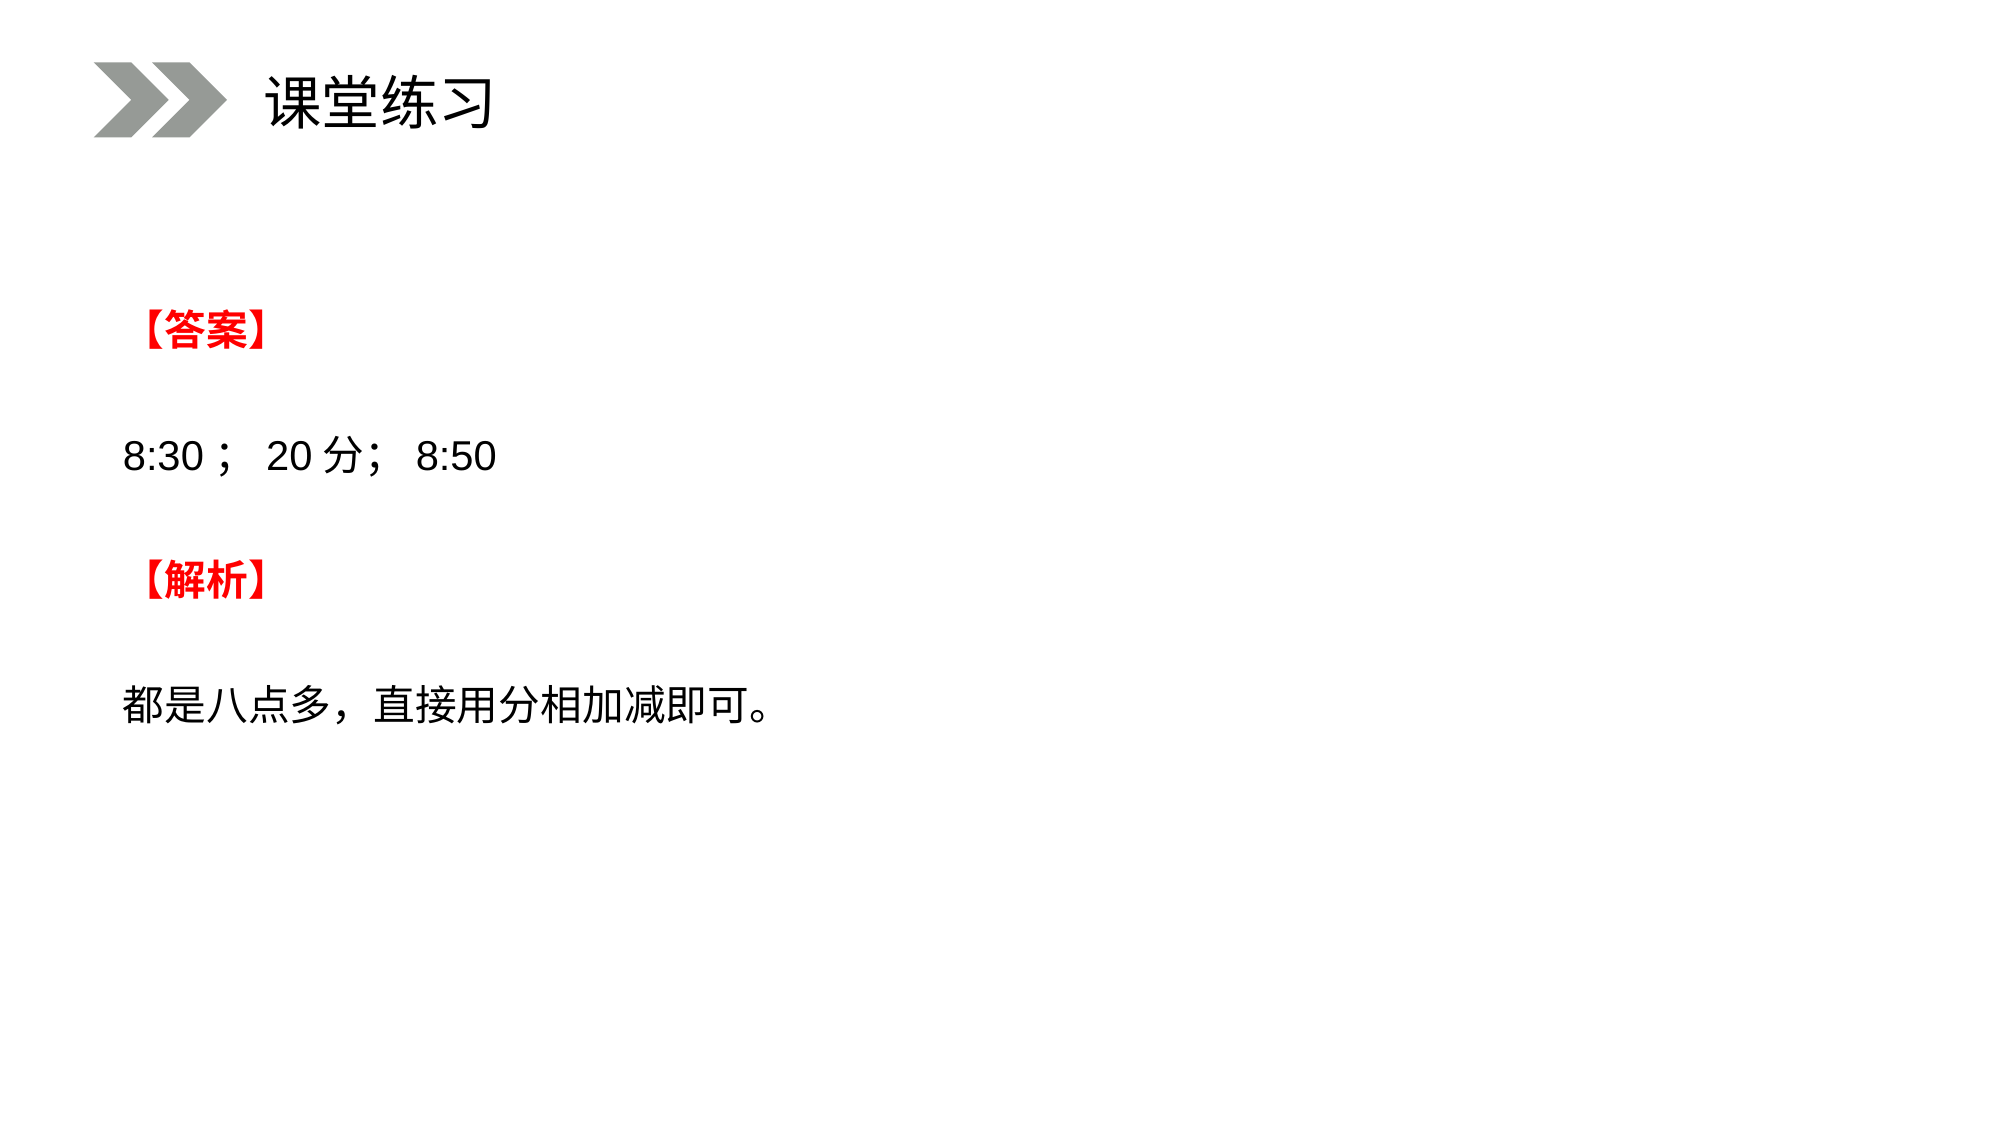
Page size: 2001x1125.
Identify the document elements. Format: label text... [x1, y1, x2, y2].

text_box 【答案】 8:30；20分；8:50 【解析】 都是八点多，直接用分相加减即可。 [108, 221, 1328, 862]
text_box 课堂练习 [248, 66, 1088, 137]
